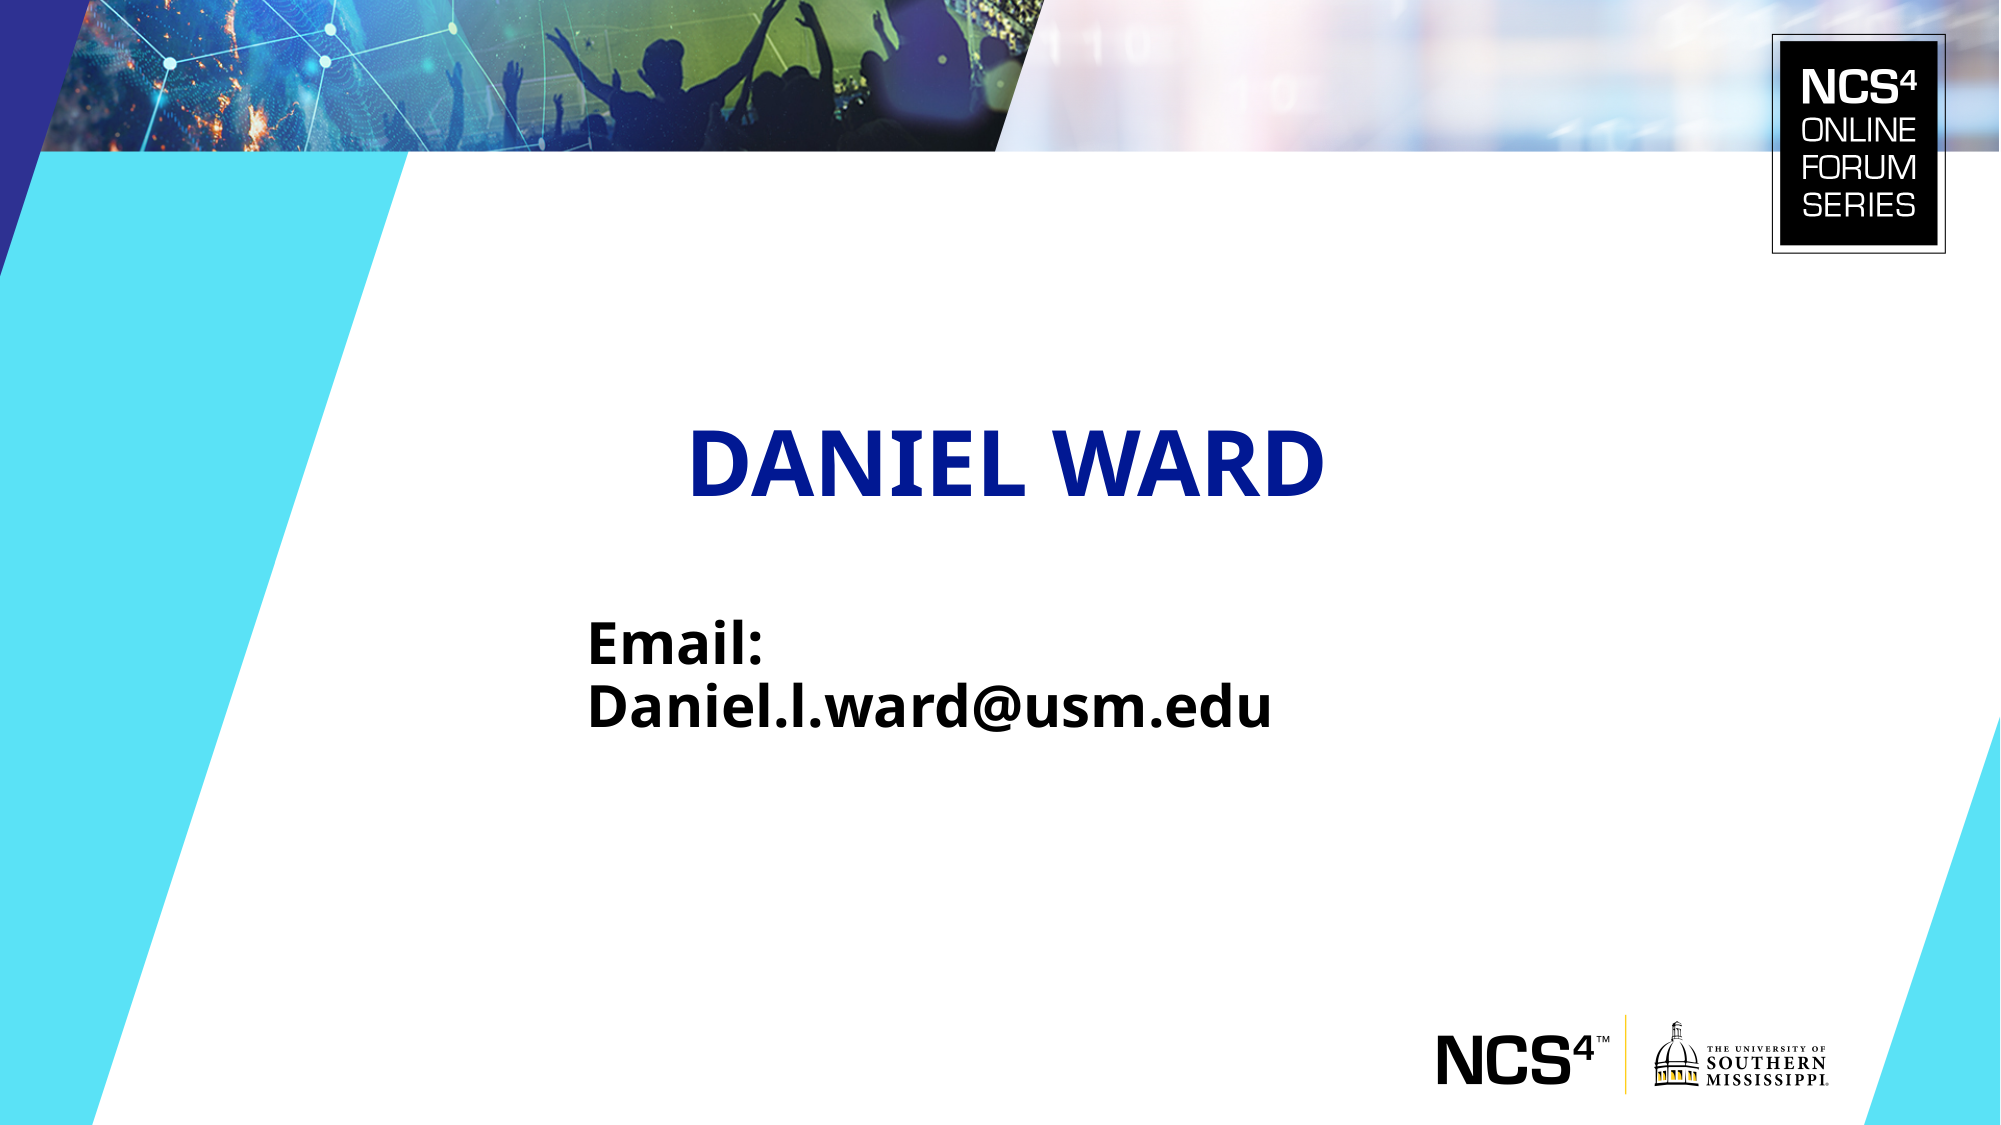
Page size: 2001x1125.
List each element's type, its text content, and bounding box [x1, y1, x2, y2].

list Daniel Ward [671, 410, 1361, 516]
picture [0, 0, 2001, 1125]
list Email: Daniel.l.ward@usm.edu [572, 607, 1428, 713]
